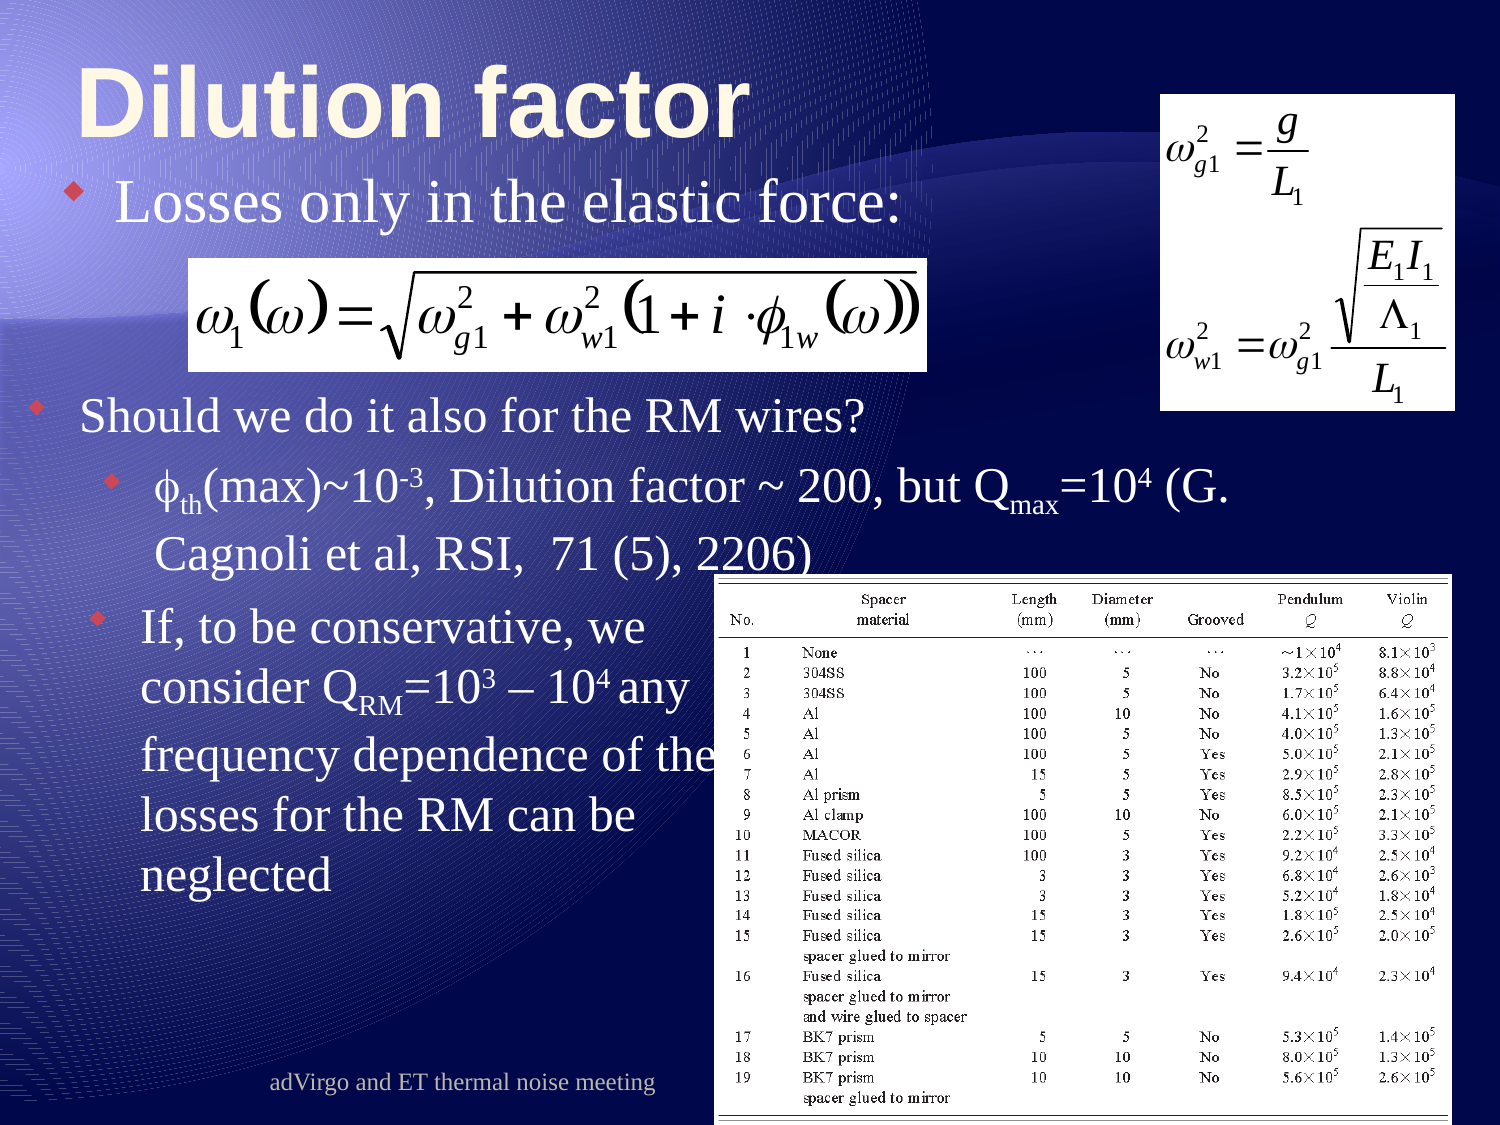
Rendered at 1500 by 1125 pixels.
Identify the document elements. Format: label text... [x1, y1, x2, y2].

title Dilution factor [75, 23, 1425, 152]
picture [714, 573, 1453, 1125]
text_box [187, 257, 927, 373]
text_box If, to be conservative, we consider QRM=103 – 104 any frequency dependence of the losses for the RM can be neglected [0, 585, 707, 1043]
footer adVirgo and ET thermal noise meeting [269, 1043, 707, 1103]
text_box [1159, 93, 1455, 412]
list Losses only in the elastic force: [46, 152, 1153, 264]
text_box Should we do it also for the RM wires? fth(max)~10-3, Dilution factor ~ 200, but Qmax=104 (G. Cagnoli et al, RSI, 71 (5), 2206) [11, 375, 1362, 585]
